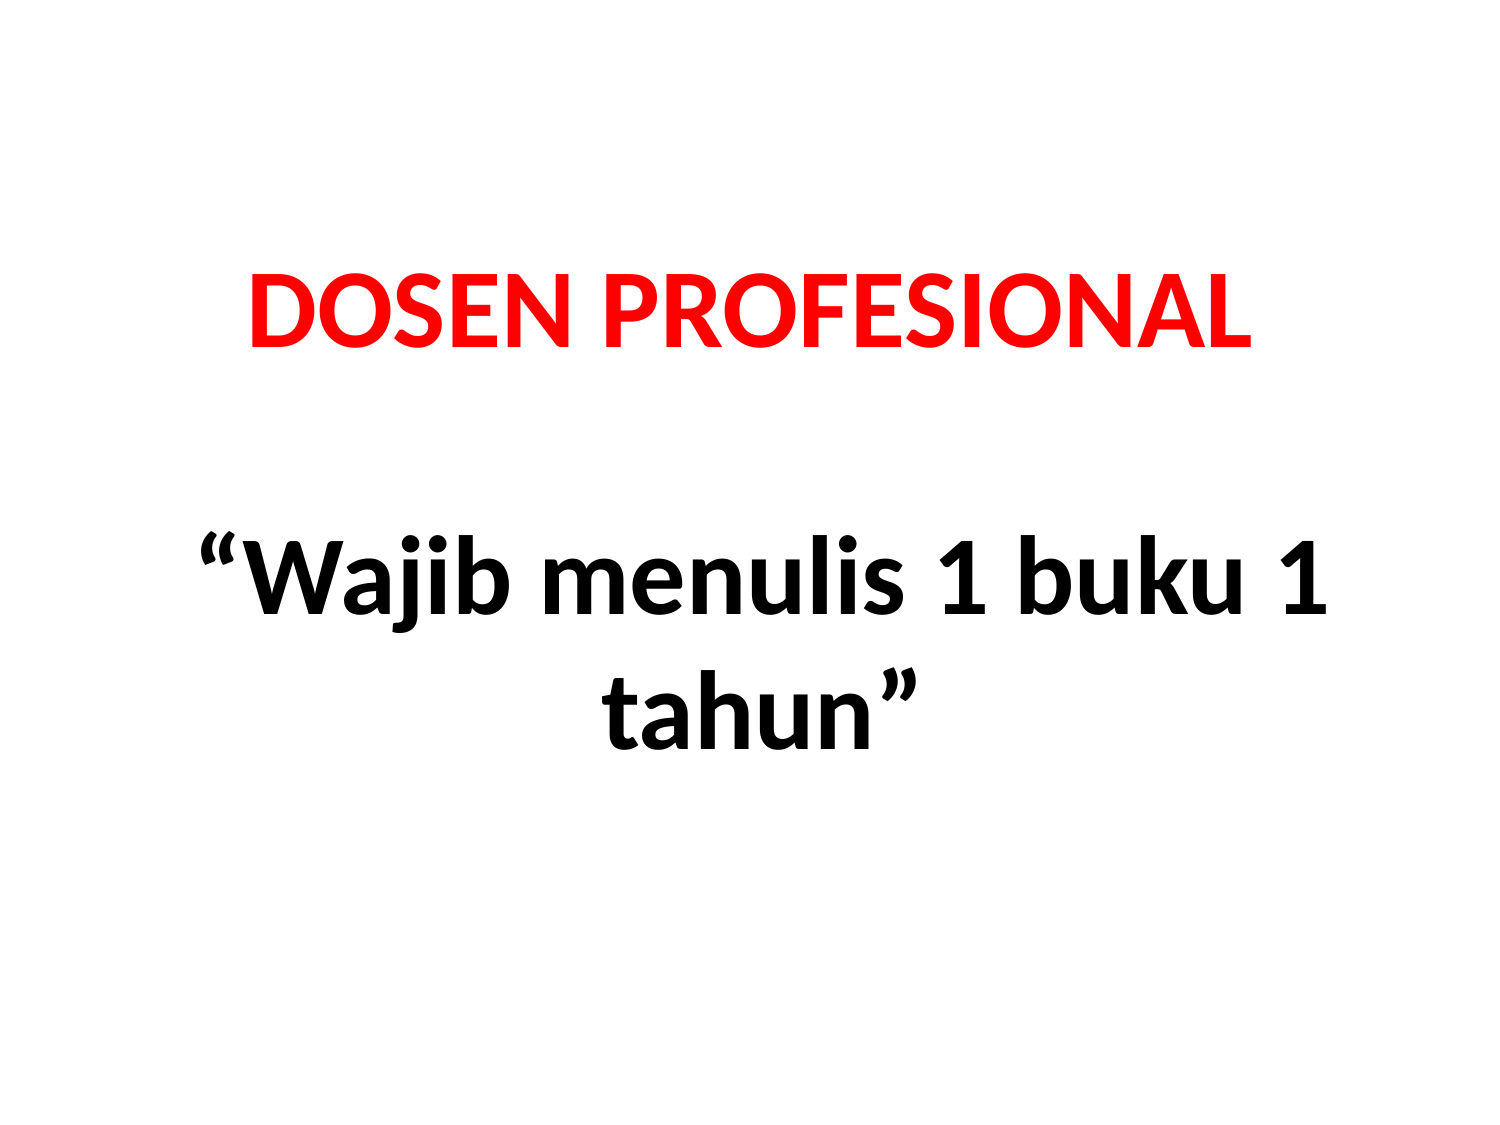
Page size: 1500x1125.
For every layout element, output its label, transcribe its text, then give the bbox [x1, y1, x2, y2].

title DOSEN PROFESIONAL [112, 231, 1388, 374]
text_box “Wajib menulis 1 buku 1 tahun” [149, 468, 1376, 752]
